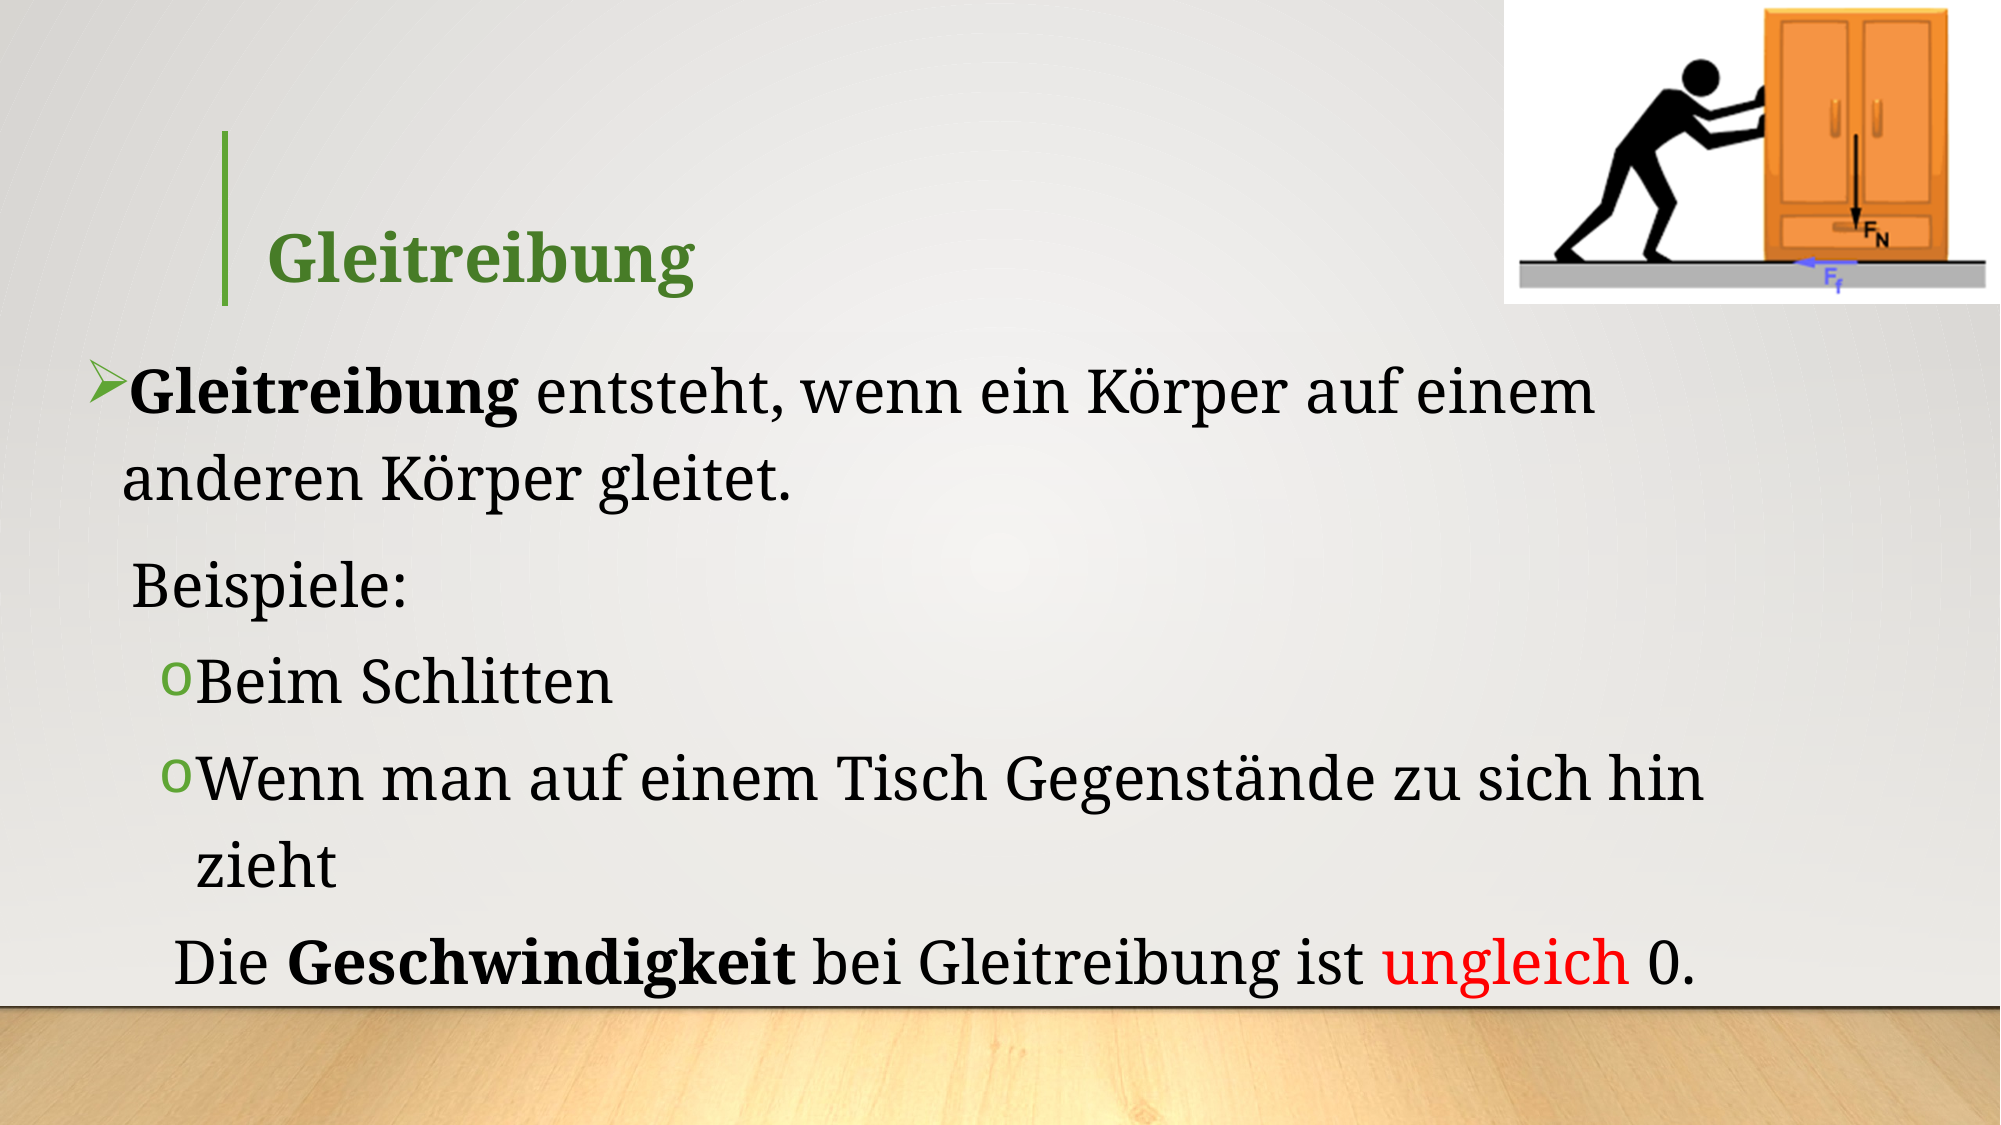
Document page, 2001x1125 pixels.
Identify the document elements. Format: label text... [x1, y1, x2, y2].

title Gleitreibung [251, 131, 1504, 305]
picture [0, 1006, 2000, 1125]
list Gleitreibung entsteht, wenn ein Körper auf einem anderen Körper gleitet. Beispiele: Beim Schlitten Wenn man auf einem Tisch Gegenstände zu sich hin zieht Die Geschwindigkeit bei Gleitreibung ist ungleich 0. [69, 330, 1864, 1009]
picture [1504, 0, 2000, 305]
